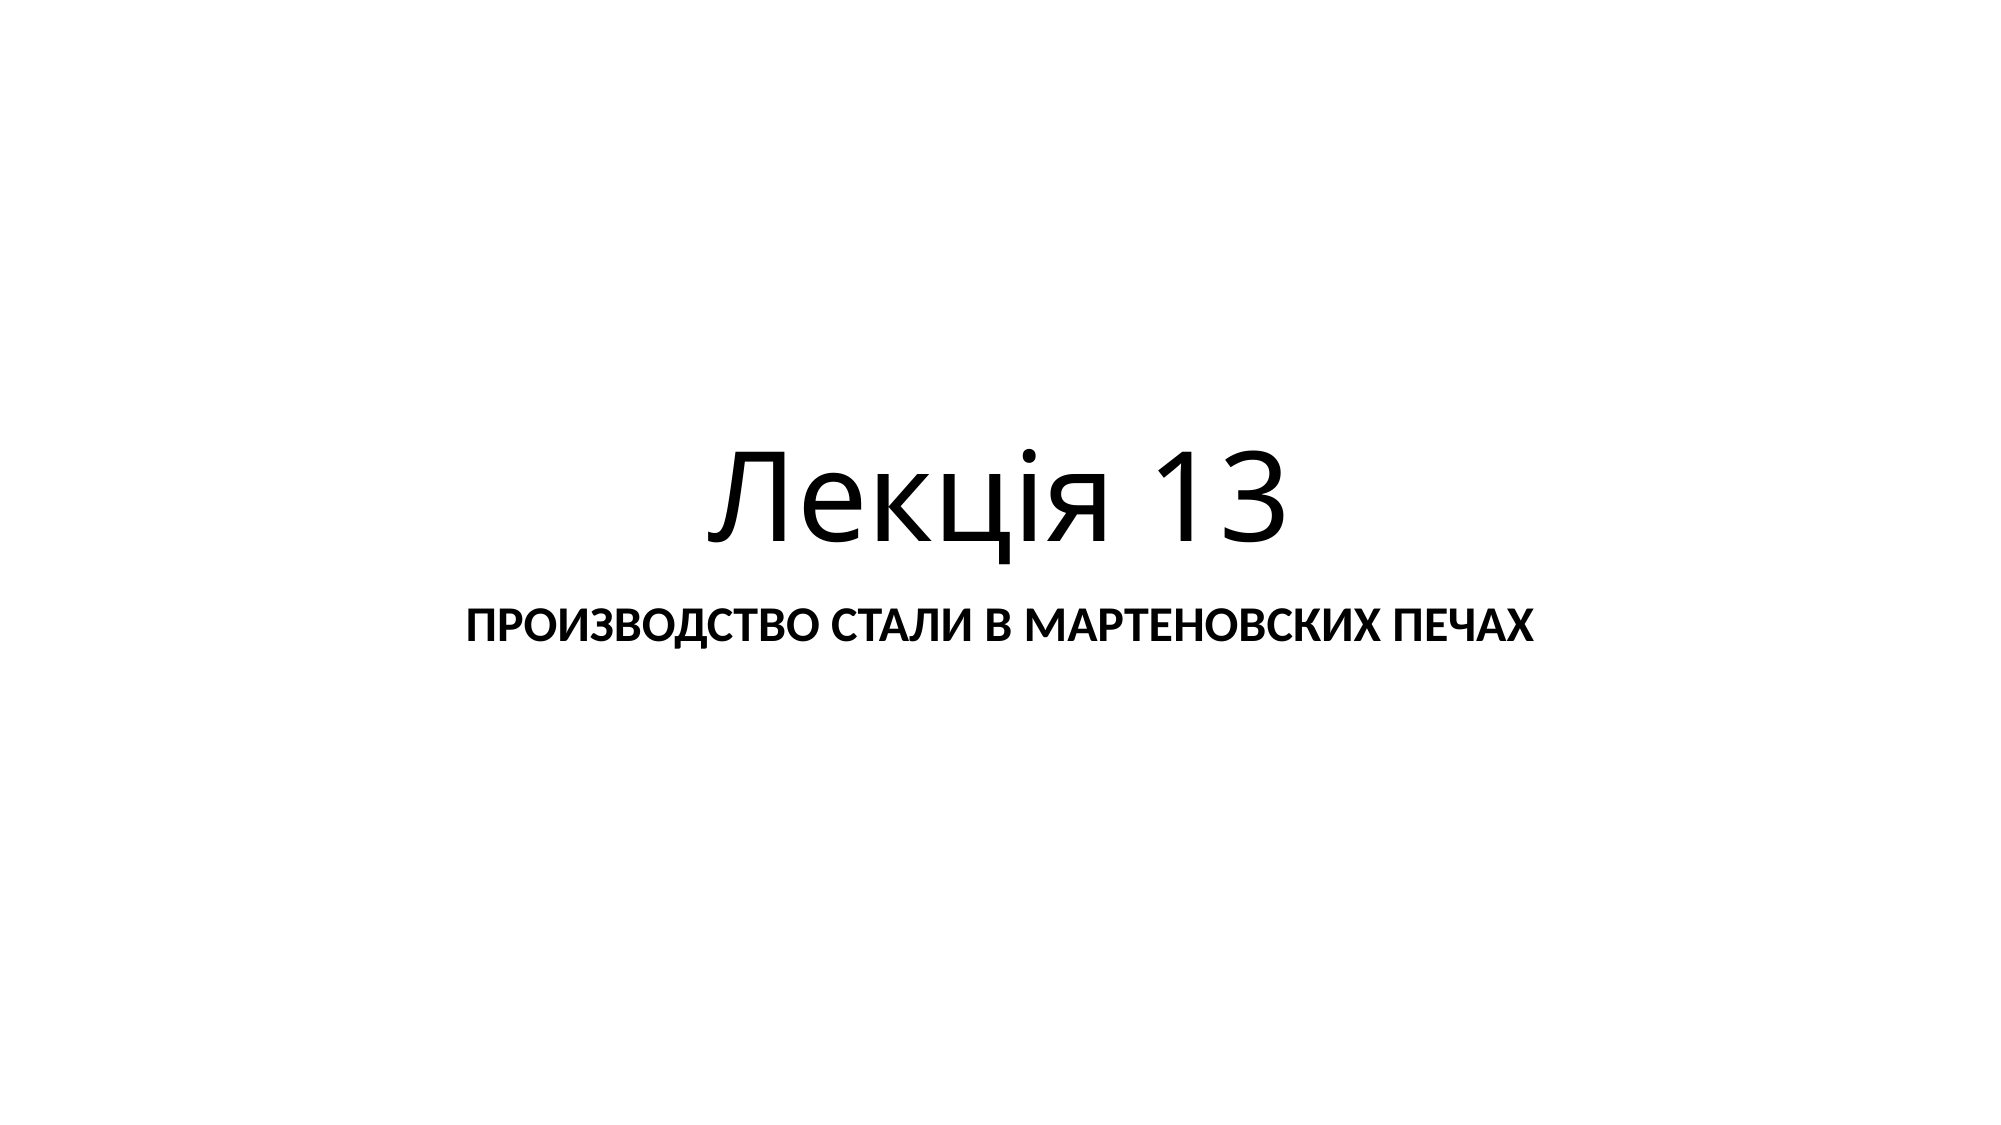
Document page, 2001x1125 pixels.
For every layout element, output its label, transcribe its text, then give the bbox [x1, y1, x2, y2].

title Лекція 13 [249, 184, 1750, 576]
subtitle ПРОИЗВОДСТВО СТАЛИ В МАРТЕНОВСКИХ ПЕЧАХ [249, 590, 1750, 863]
